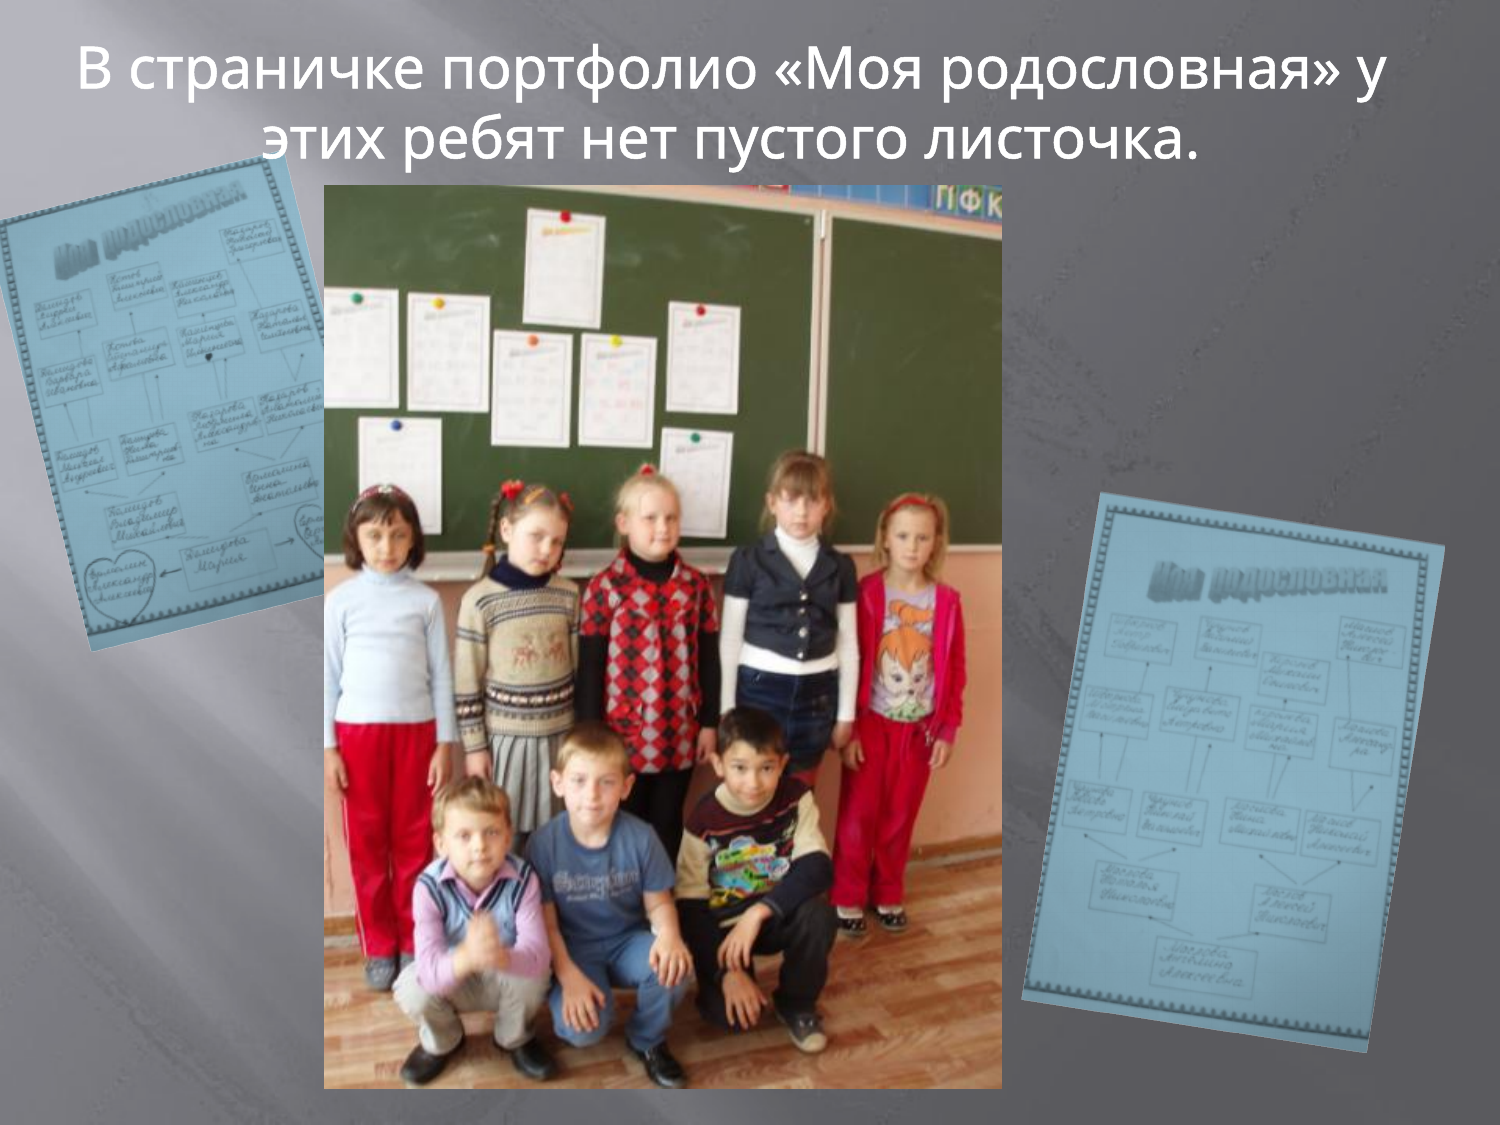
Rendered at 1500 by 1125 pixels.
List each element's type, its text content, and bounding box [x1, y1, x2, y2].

picture [1058, 514, 1408, 1030]
picture [33, 180, 1002, 1089]
text_box В страничке портфолио «Моя родословная» у этих ребят нет пустого листочка. [16, 22, 1446, 178]
